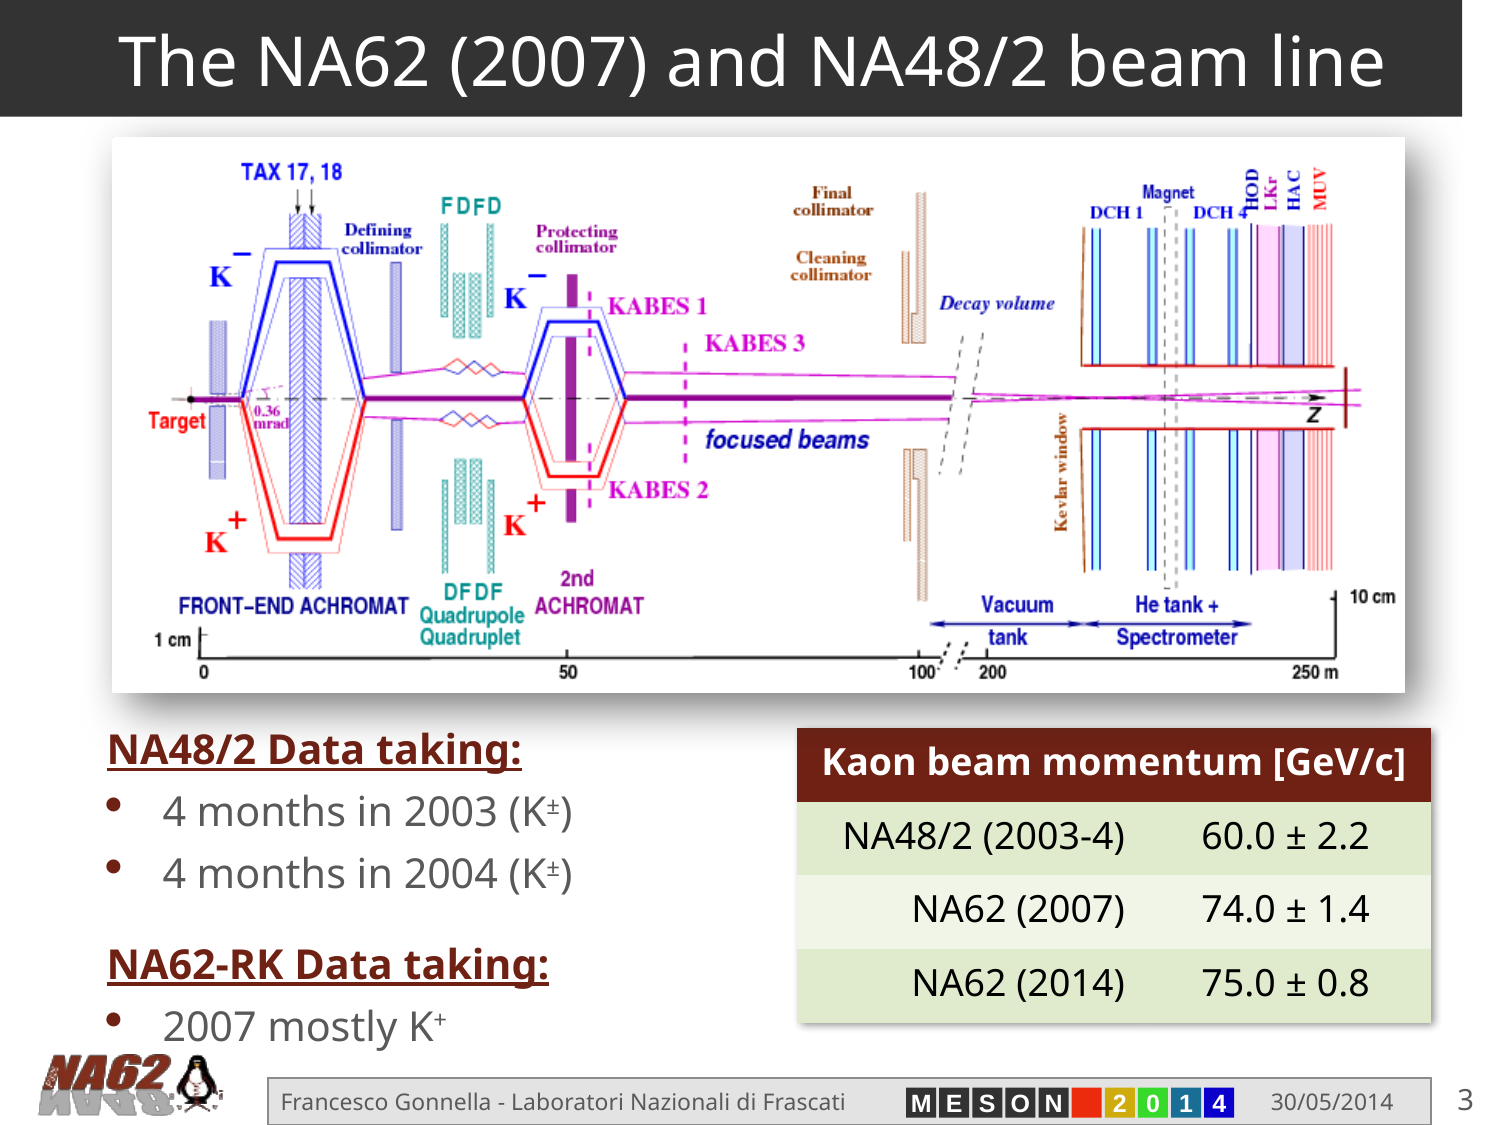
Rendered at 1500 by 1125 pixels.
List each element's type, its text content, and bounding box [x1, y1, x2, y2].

picture [32, 1047, 232, 1125]
table_header Kaon beam momentum [GeV/c] [797, 728, 1431, 802]
text_box [17, 880, 795, 1012]
table_cell 60.0 ± 2.2 [1140, 802, 1431, 875]
table_cell NA62 (2014) [797, 949, 1140, 1023]
table_cell 75.0 ± 0.8 [1140, 949, 1431, 1023]
slide_number 3 [1431, 1077, 1500, 1125]
text_box NA48/2 Data taking: 4 months in 2003 (K±) 4 months in 2004 (K±) NA62-RK Data taking: 2007 mostly K+ [91, 1012, 798, 1059]
picture [111, 136, 1406, 693]
text_box NA48/2 Data taking: 4 months in 2003 (K±) 4 months in 2004 (K±) NA62-RK Data taking: 2007 mostly K+ [91, 716, 795, 880]
table_cell NA62 (2007) [797, 875, 1140, 949]
table_cell 74.0 ± 1.4 [1140, 875, 1431, 949]
table_cell NA48/2 (2003-4) [797, 802, 1140, 875]
title The NA62 (2007) and NA48/2 beam line [0, 0, 1463, 117]
